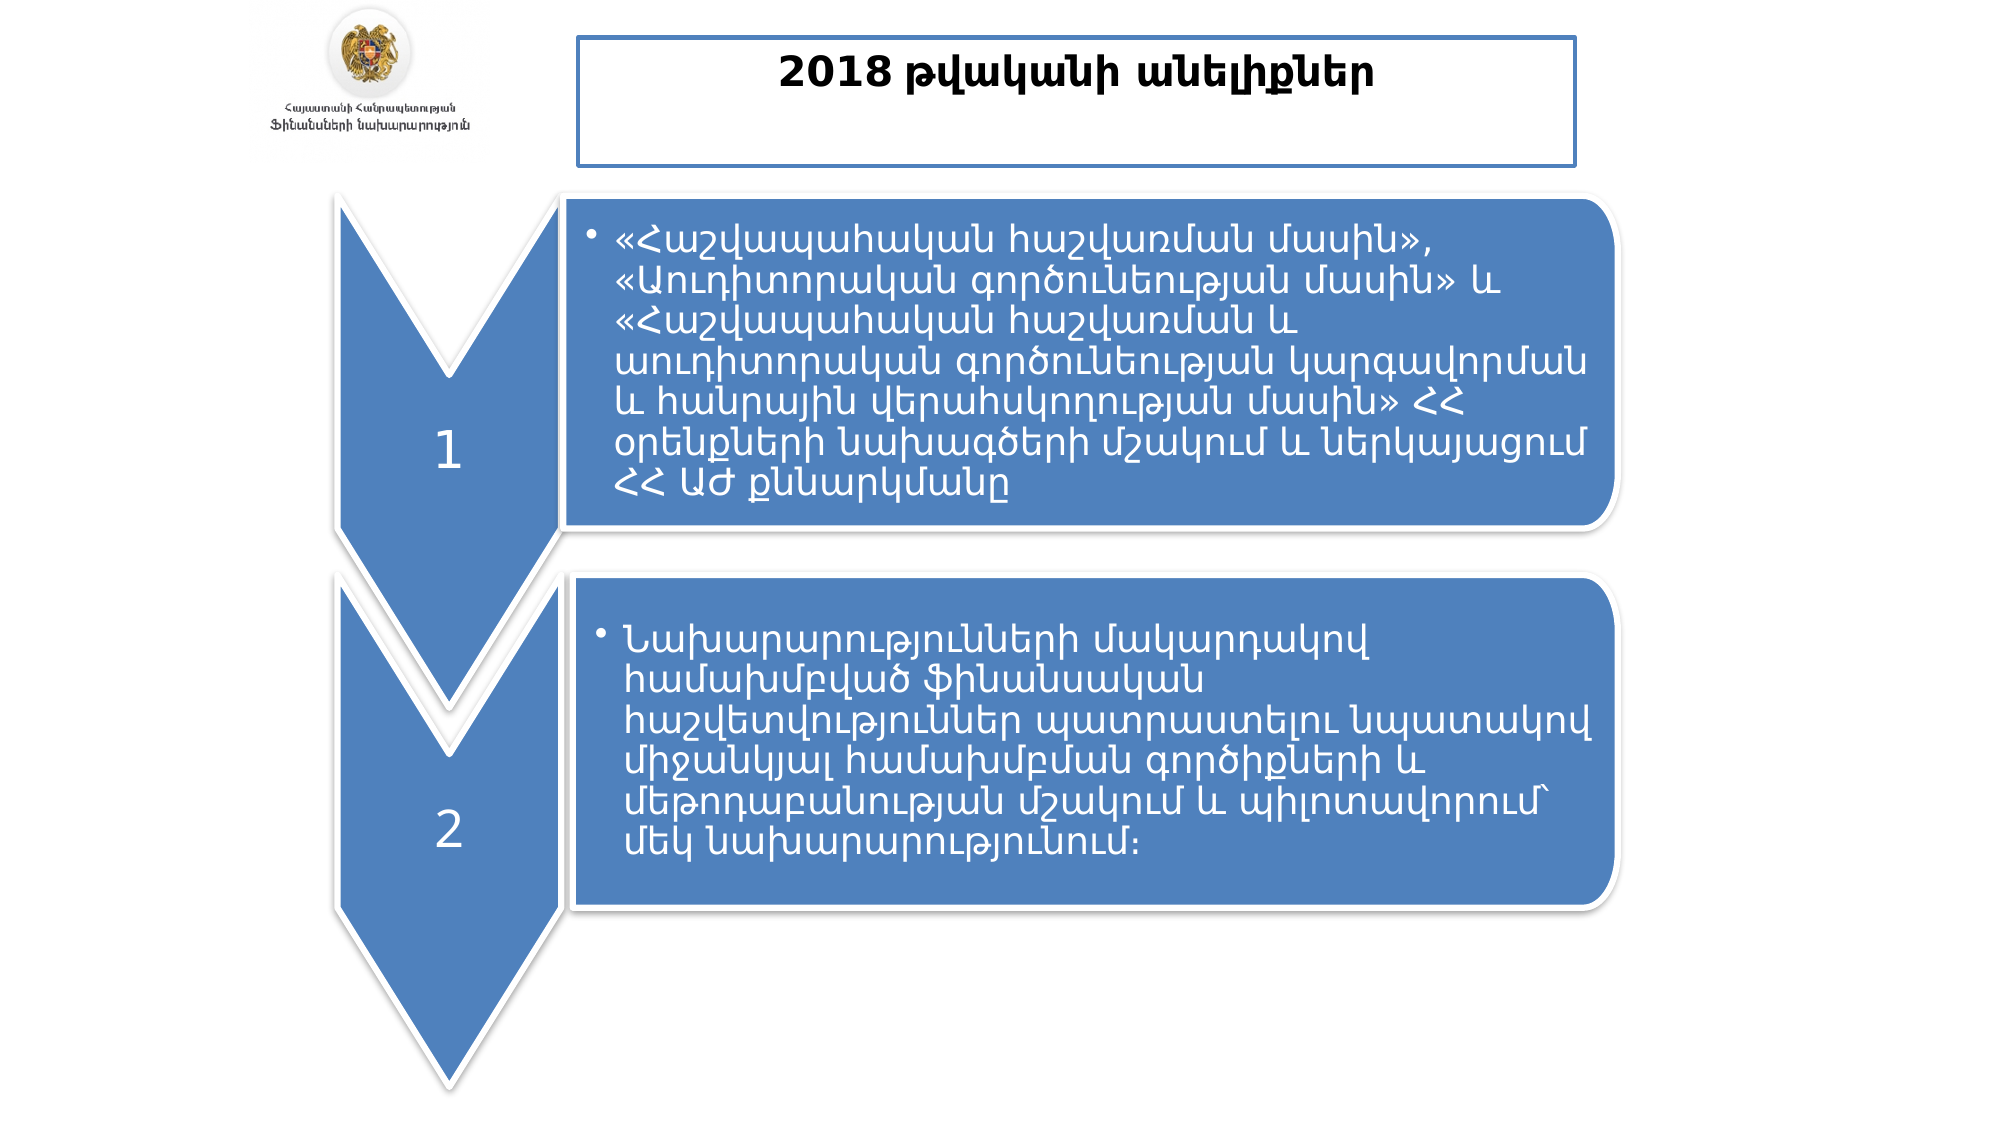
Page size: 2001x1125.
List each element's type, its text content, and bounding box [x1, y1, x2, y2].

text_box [337, 195, 1619, 708]
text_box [337, 714, 1619, 1088]
text_box 2018 թվականի անելիքներ [576, 35, 1577, 168]
picture [249, 0, 490, 163]
